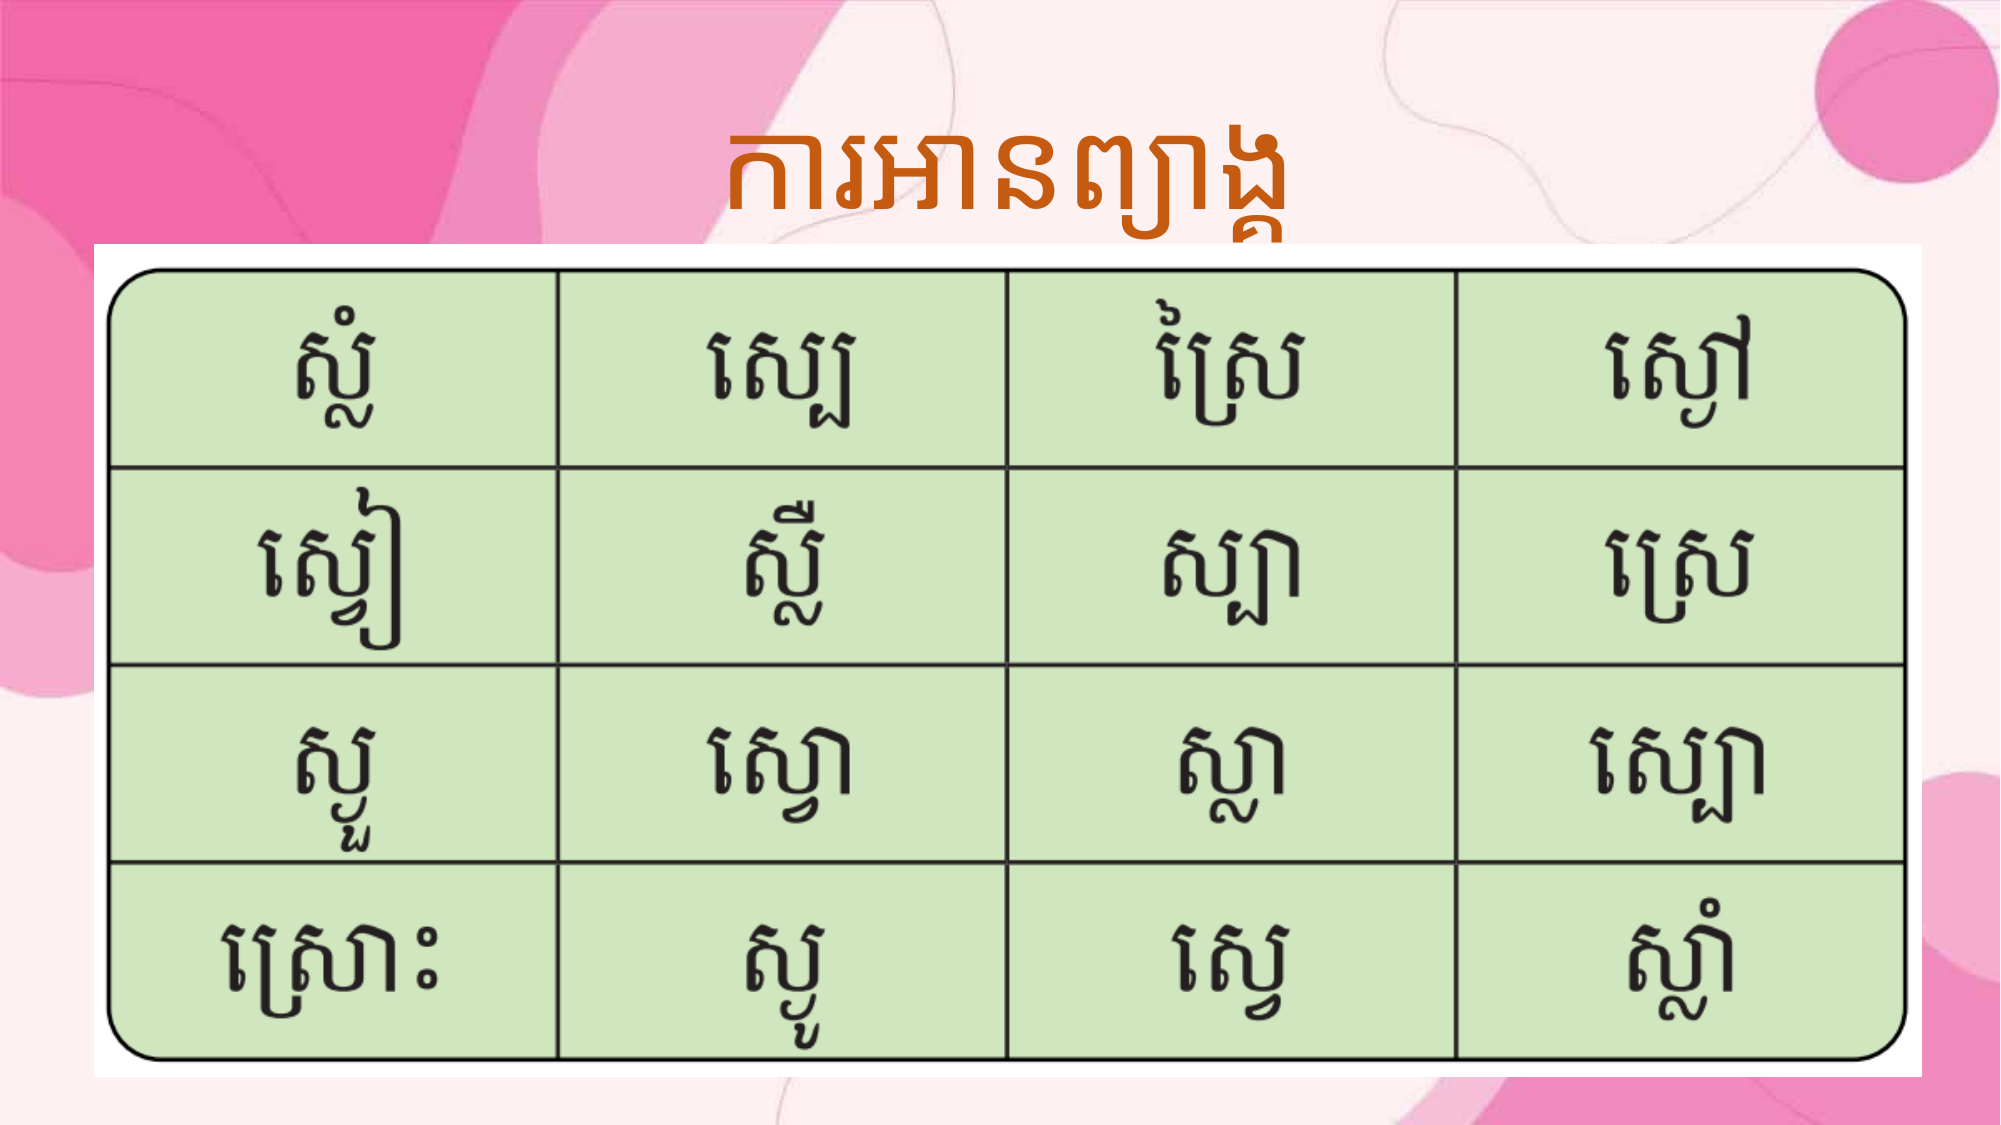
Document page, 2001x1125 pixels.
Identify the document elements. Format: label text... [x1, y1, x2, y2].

picture [0, 0, 2001, 1125]
title ការអានព្យាង្គ [145, 123, 1871, 215]
